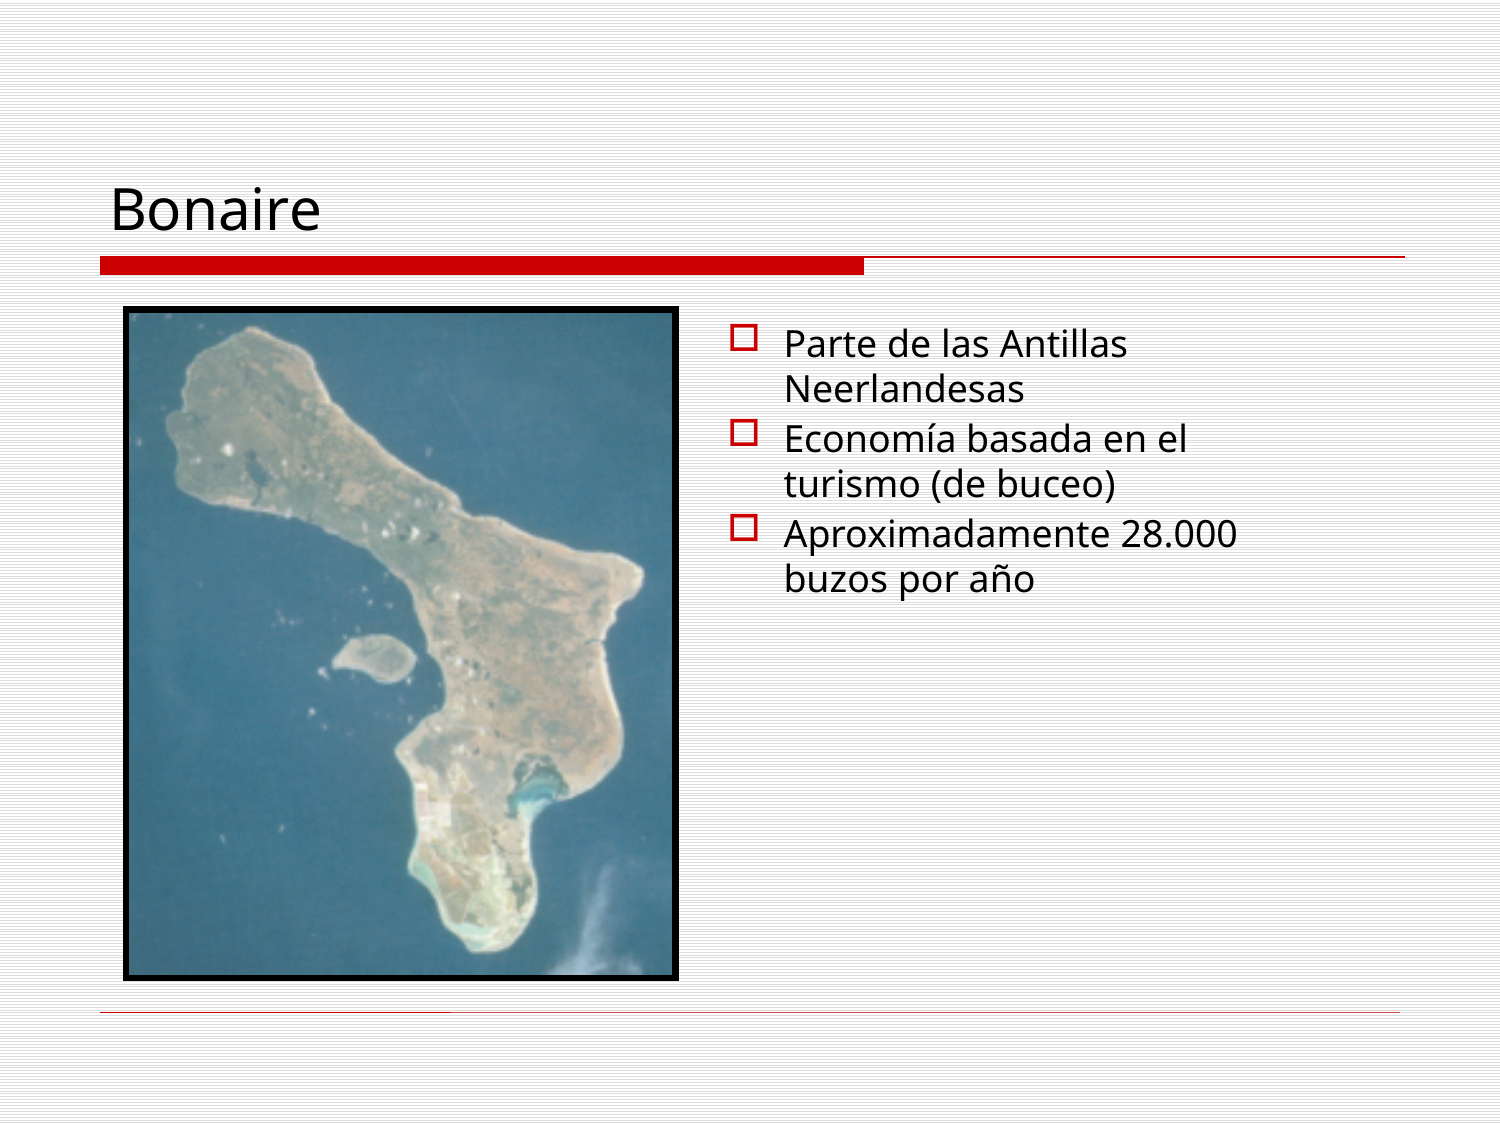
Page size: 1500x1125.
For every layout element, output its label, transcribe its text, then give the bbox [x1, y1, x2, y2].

title Bonaire [93, 49, 1407, 250]
text_box Parte de las Antillas Neerlandesas Economía basada en el turismo (de buceo) Aproximadamente 28.000 buzos por año [712, 312, 1338, 1000]
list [128, 312, 673, 976]
